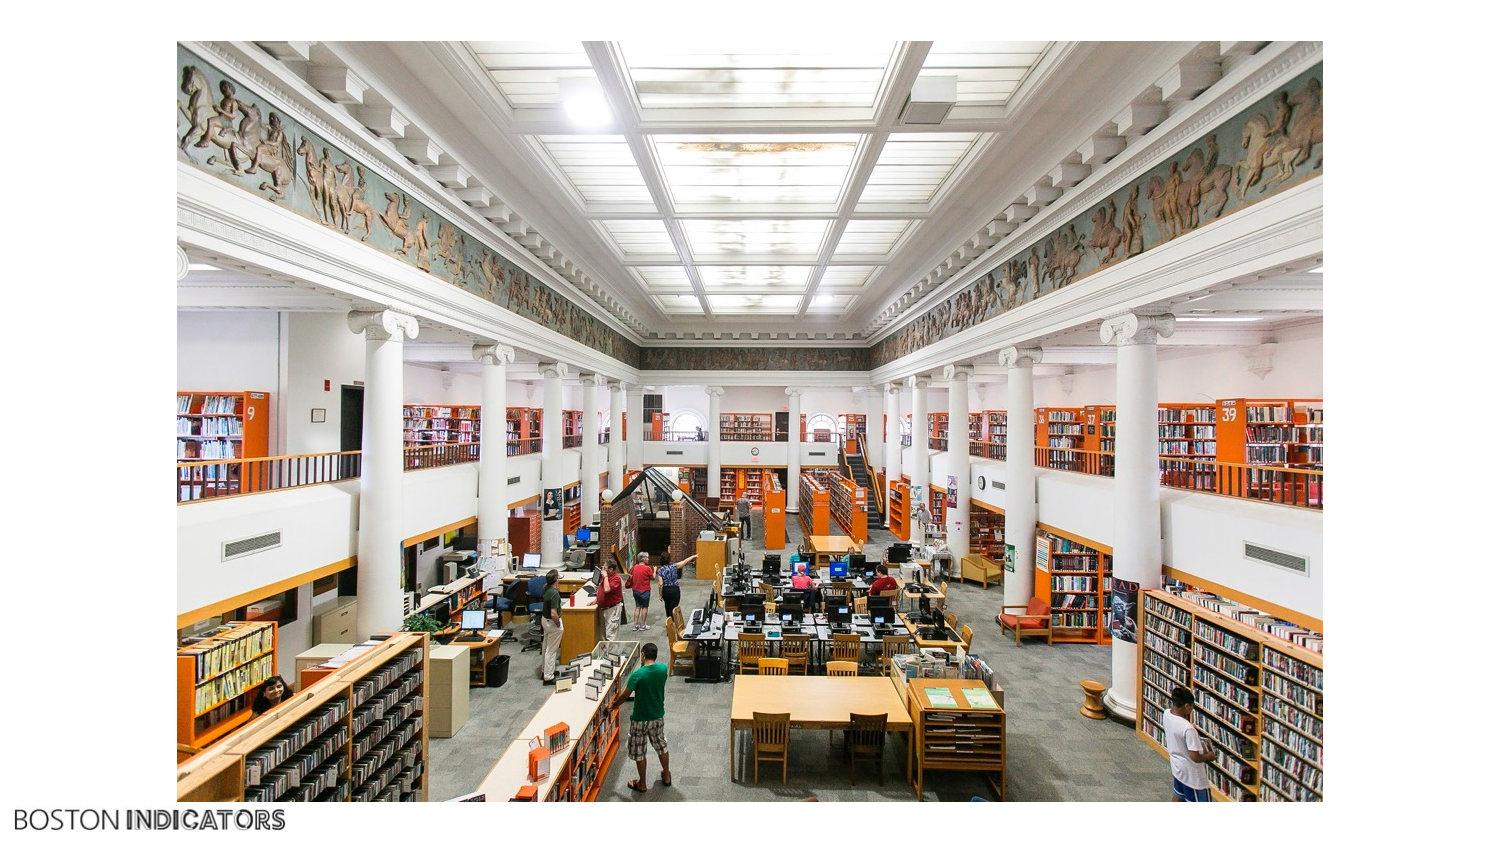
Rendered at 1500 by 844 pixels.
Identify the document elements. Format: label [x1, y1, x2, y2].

picture [176, 41, 1323, 802]
picture [11, 805, 289, 834]
